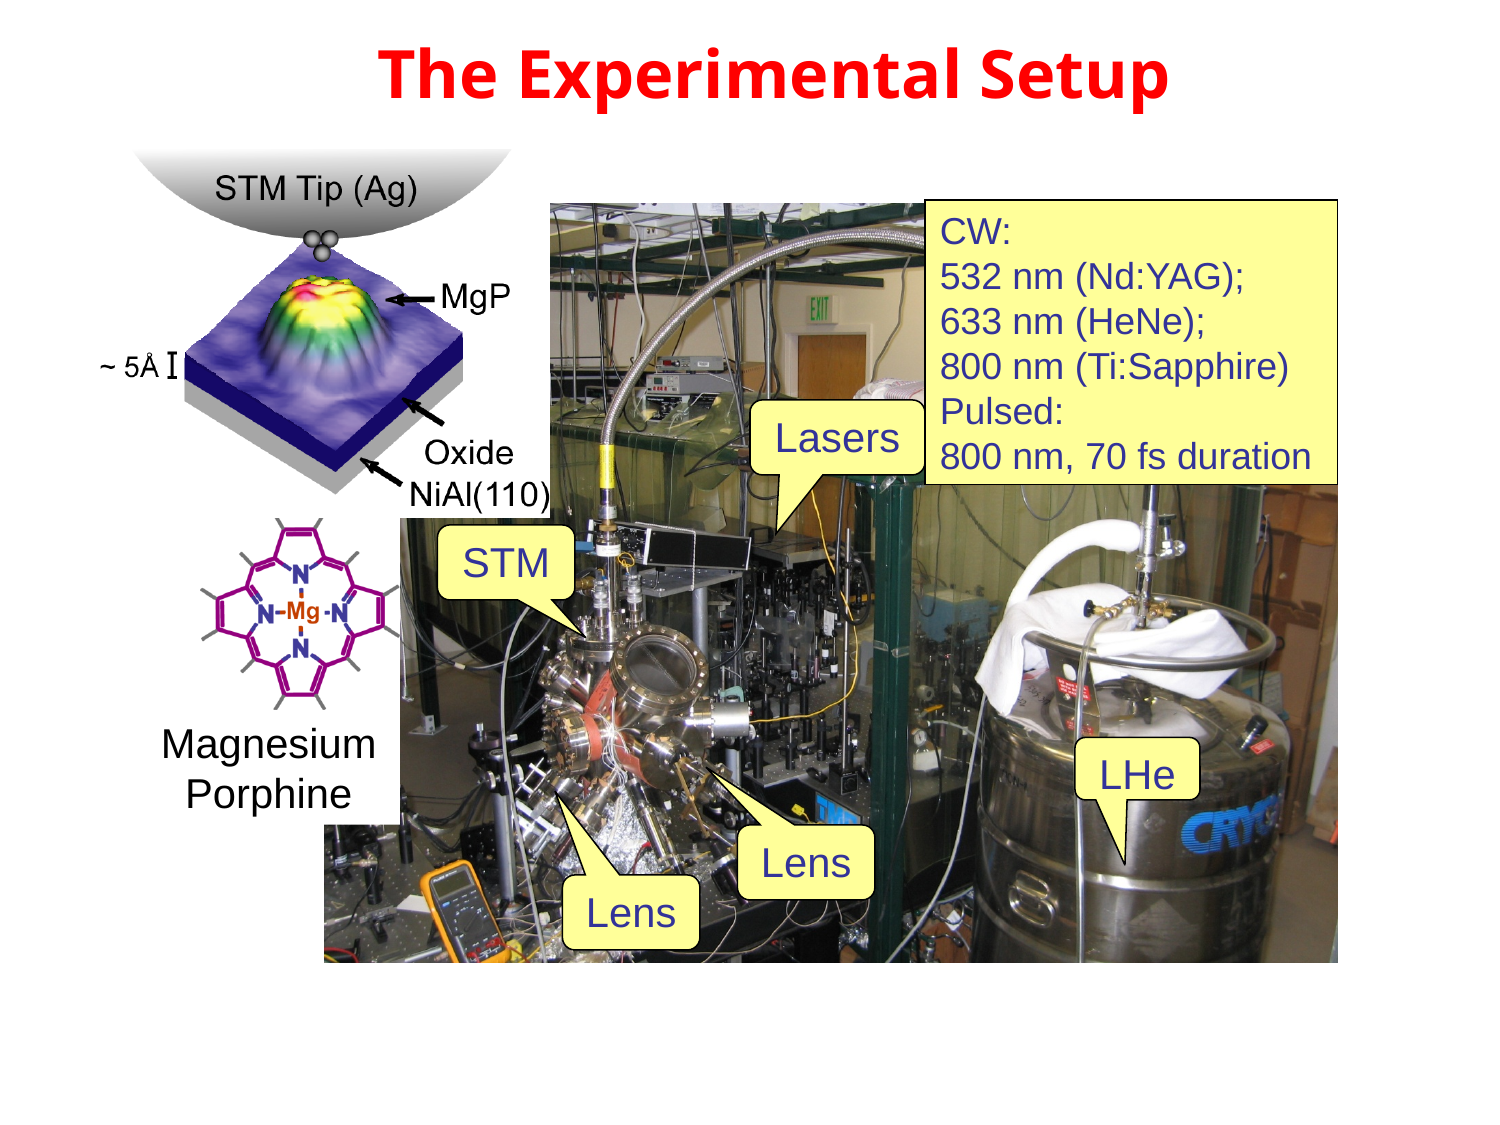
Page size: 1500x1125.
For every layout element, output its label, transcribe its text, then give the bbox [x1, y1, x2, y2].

text_box Magnesium Porphine [137, 709, 319, 825]
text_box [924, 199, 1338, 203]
picture [99, 149, 1338, 963]
text_box The Experimental Setup [362, 24, 1200, 120]
